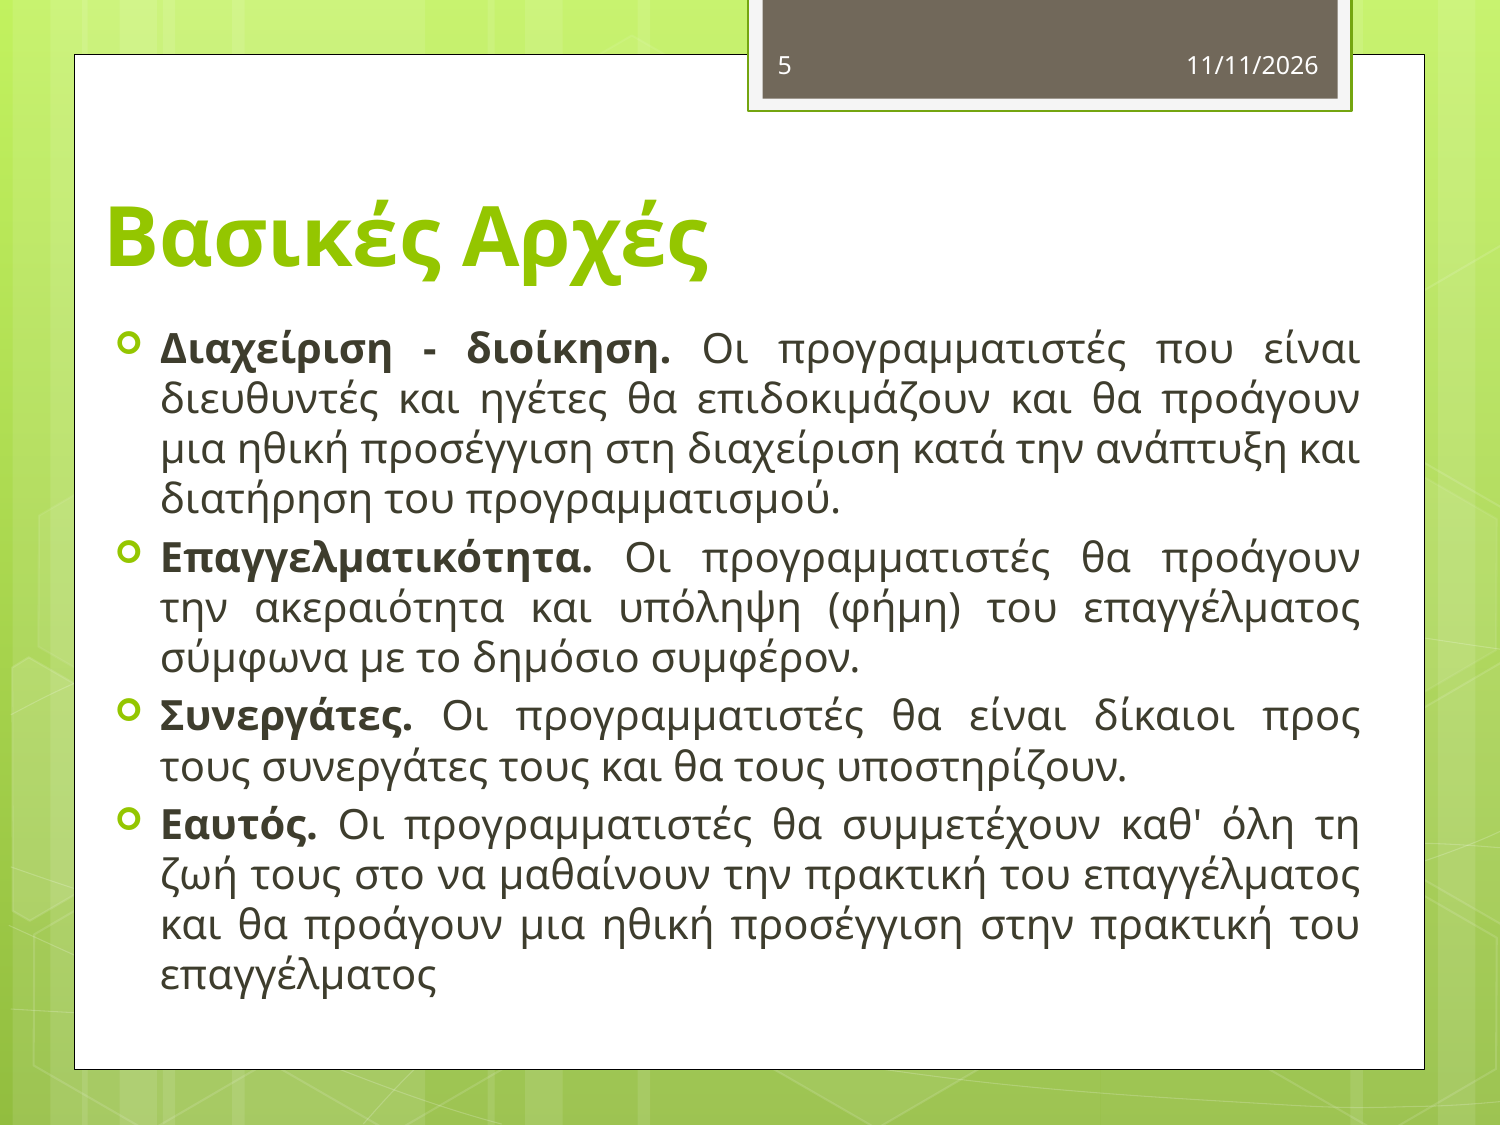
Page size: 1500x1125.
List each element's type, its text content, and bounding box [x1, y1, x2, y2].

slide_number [983, 36, 1334, 97]
list Διαχείριση - διοίκηση. Οι προγραμματιστές που είναι διευθυντές και ηγέτες θα επιδοκιμάζουν και θα προάγουν μια ηθική προσέγγιση στη διαχείριση κατά την ανάπτυξη και διατήρηση του προγραμματισμού. Επαγγελματικότητα. Οι προγραμματιστές θα προάγουν την ακεραιότητα και υπόληψη (φήμη) του επαγγέλματος σύμφωνα με το δημόσιο συμφέρον. Συνεργάτες. Οι προγραμματιστές θα είναι δίκαιοι προς τους συνεργάτες τους και θα τους υποστηρίζουν. Εαυτός. Οι προγραμματιστές θα συμμετέχουν καθ' όλη τη ζωή τους στο να μαθαίνουν την πρακτική του επαγγέλματος και θα προάγουν μια ηθική προσέγγιση στην πρακτική του επαγγέλματος [88, 314, 1376, 1083]
title Βασικές Αρχές [88, 103, 1400, 291]
slide_number 5 [762, 36, 982, 97]
